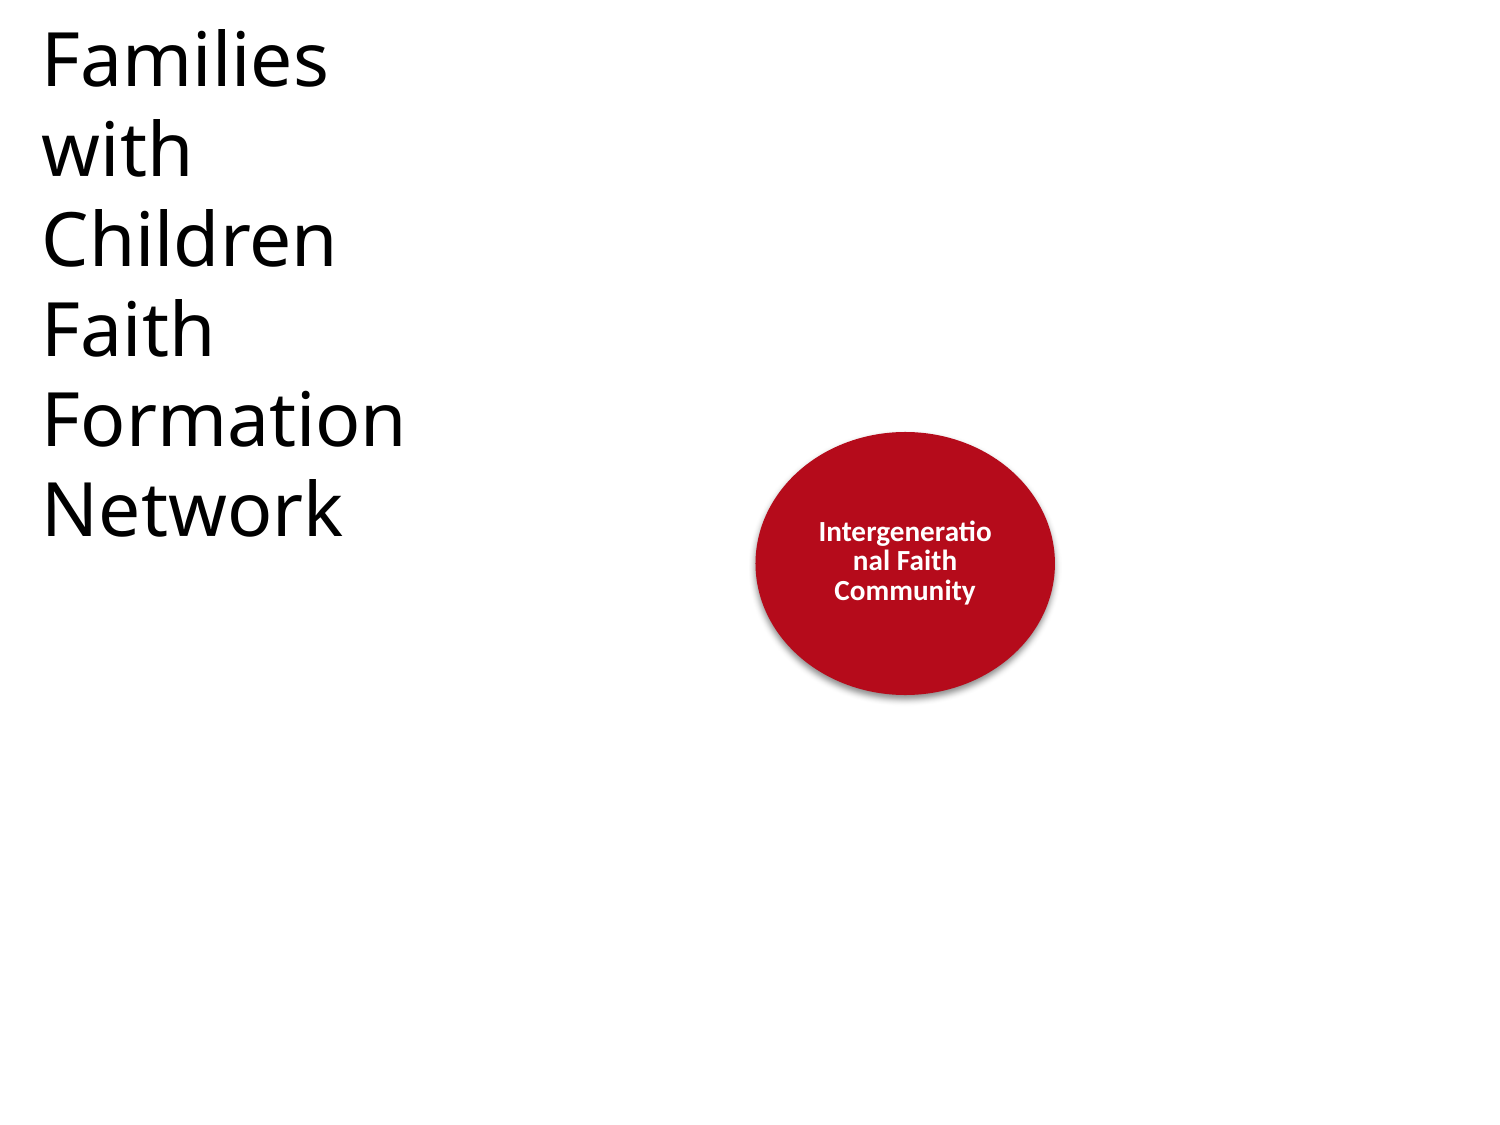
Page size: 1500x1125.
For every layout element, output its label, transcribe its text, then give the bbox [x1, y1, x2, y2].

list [305, 37, 1500, 1090]
text_box Families with Children Faith Formation Network [27, 4, 515, 559]
